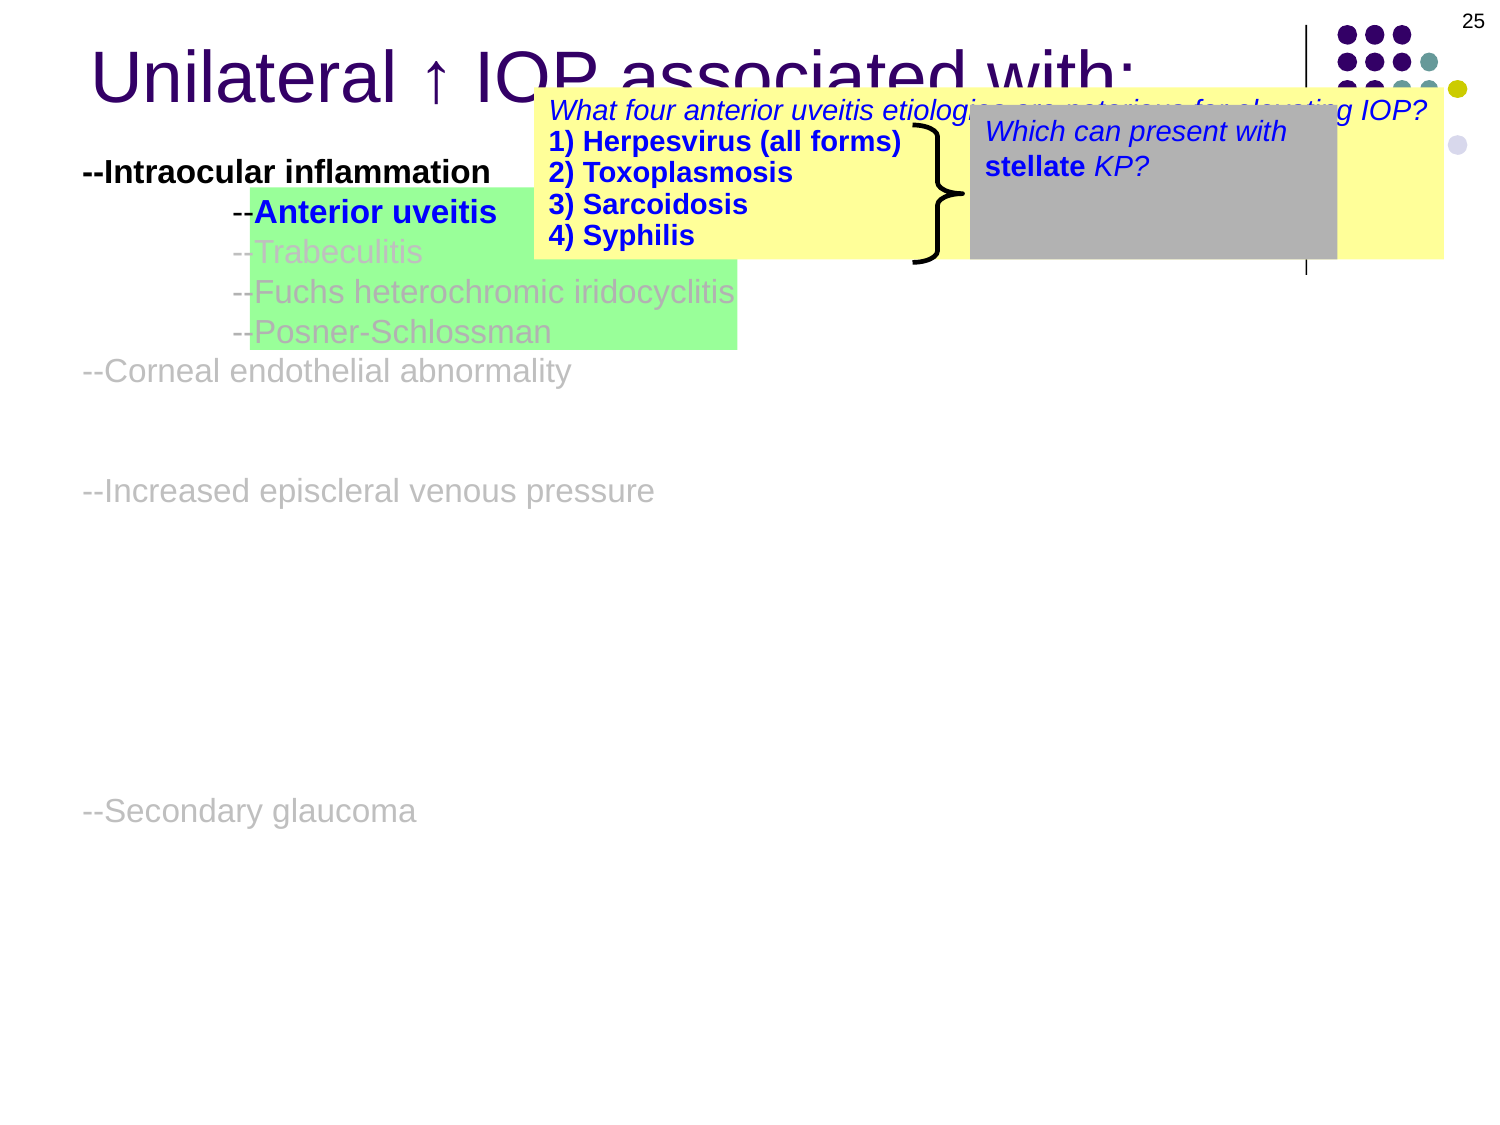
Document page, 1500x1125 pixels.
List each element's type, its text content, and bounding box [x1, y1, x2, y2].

text_box Which can present with stellate KP? All but sarcoid (and don’t forget about FHI) [970, 104, 1338, 260]
title Unilateral ↑ IOP associated with: [75, 20, 1313, 125]
text_box [912, 124, 963, 263]
text_box --Intraocular inflammation --Anterior uveitis --Trabeculitis --Fuchs heterochromic iridocyclitis --Posner-Schlossman --Corneal endothelial abnormality --PPMD --ICE --Increased episcleral venous pressure --CCF --SVC syndrome --Sturge-Weber --Orbital inflammation --cellulitis --pseudotumor --TED --Secondary glaucoma [67, 357, 751, 837]
slide_number 25 [1149, 0, 1500, 75]
text_box --Intraocular inflammation --Anterior uveitis --Trabeculitis --Fuchs heterochromic iridocyclitis --Posner-Schlossman [67, 142, 751, 357]
text_box What four anterior uveitis etiologies are notorious for elevating IOP? 1) Herpesvirus (all forms) 2) Toxoplasmosis 3) Sarcoidosis 4) Syphilis [534, 87, 1444, 260]
